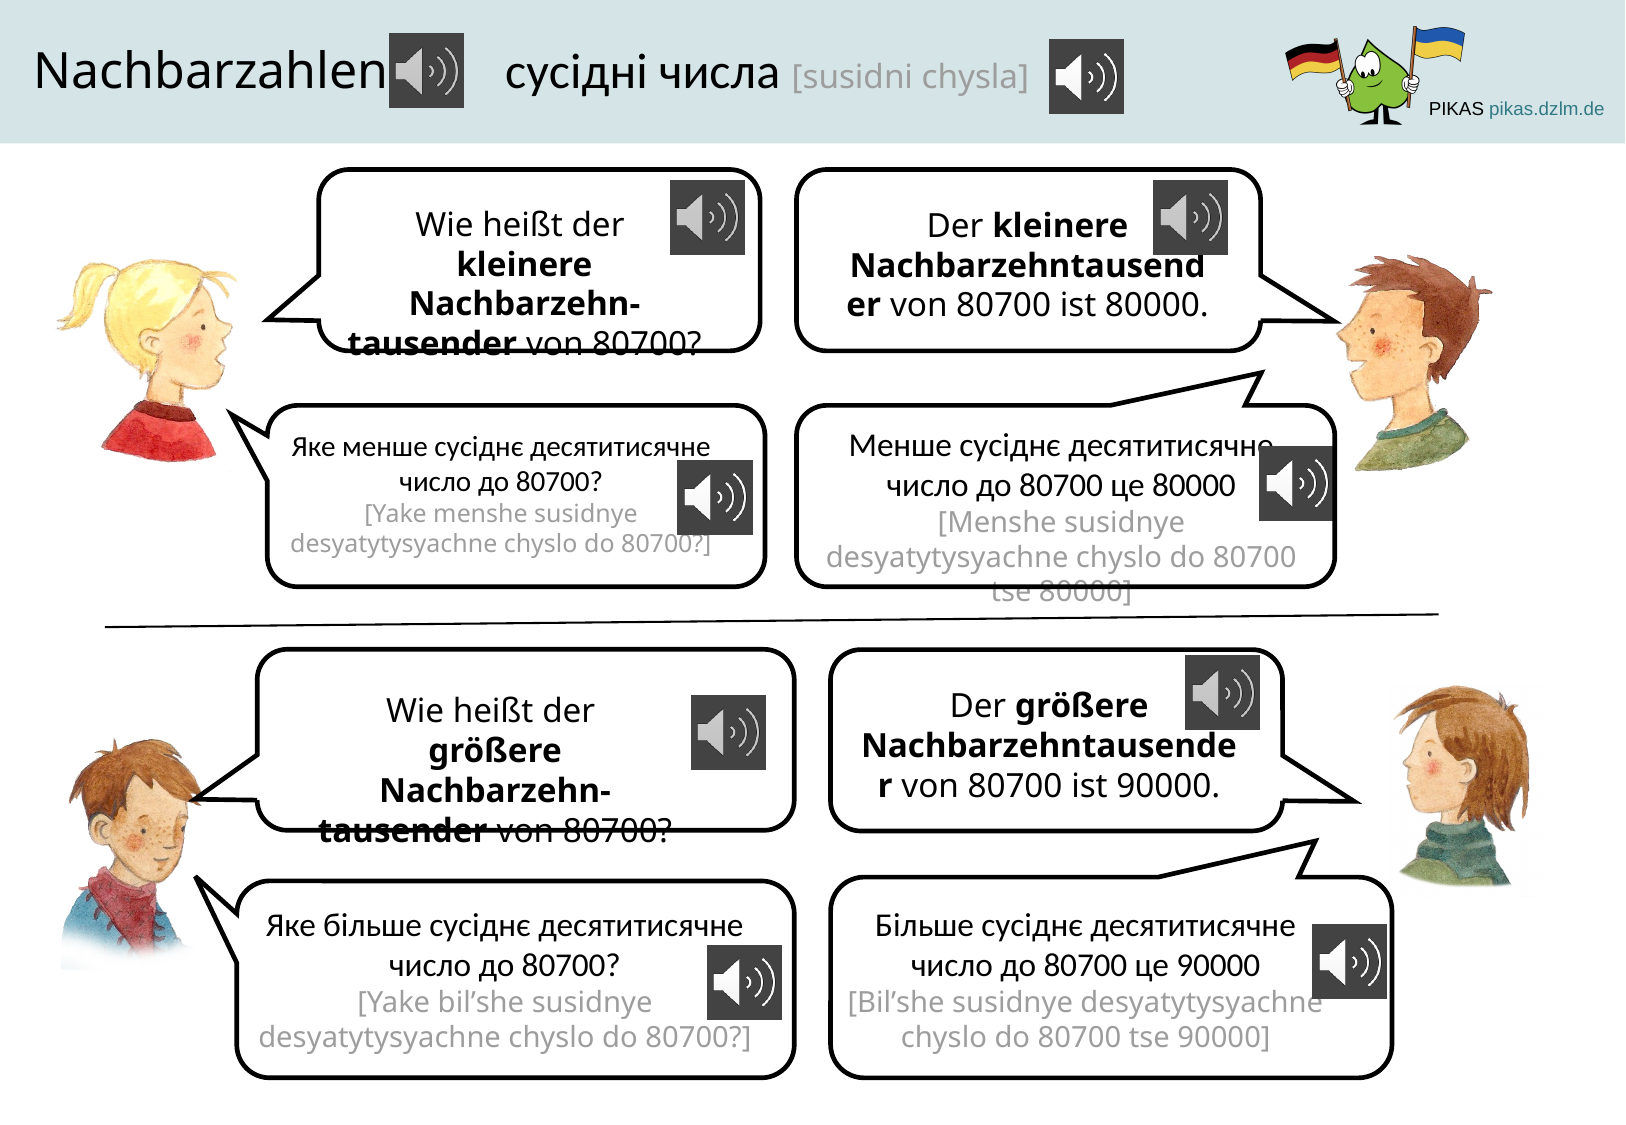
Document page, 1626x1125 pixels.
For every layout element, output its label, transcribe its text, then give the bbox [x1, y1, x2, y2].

picture [1048, 38, 1125, 116]
text_box Wie heißt der kleinere Nachbarzehn-tausender von 80700? [329, 346, 720, 370]
text_box [264, 168, 762, 352]
text_box [203, 648, 796, 832]
picture [705, 943, 783, 1021]
text_box сусідні числа [susidni chysla] [490, 31, 1115, 107]
text_box [829, 839, 1394, 1079]
text_box [203, 879, 796, 1079]
picture [668, 178, 746, 256]
text_box [795, 168, 1335, 352]
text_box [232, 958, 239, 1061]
text_box [829, 648, 1358, 833]
picture [1388, 685, 1545, 897]
text_box [238, 404, 767, 588]
picture [55, 257, 238, 472]
text_box Wie heißt der größere Nachbarzehn-tausender von 80700? [299, 832, 691, 857]
text_box [795, 371, 1336, 588]
picture [1184, 654, 1262, 731]
picture [676, 458, 754, 536]
picture [689, 693, 767, 771]
picture [1311, 923, 1389, 1000]
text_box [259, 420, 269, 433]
picture [1285, 26, 1465, 125]
picture [388, 32, 465, 109]
picture [1152, 178, 1229, 256]
picture [1258, 254, 1493, 522]
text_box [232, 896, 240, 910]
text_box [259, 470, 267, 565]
text_box Менше сусіднє десятитисячне число до 80700 це 80000 [Menshe susidnye desyatytysyachne chyslo do 80700 tse 80000] [799, 573, 1324, 614]
text_box Nachbarzahlen [23, 23, 428, 114]
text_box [104, 614, 1439, 628]
picture [60, 735, 203, 976]
